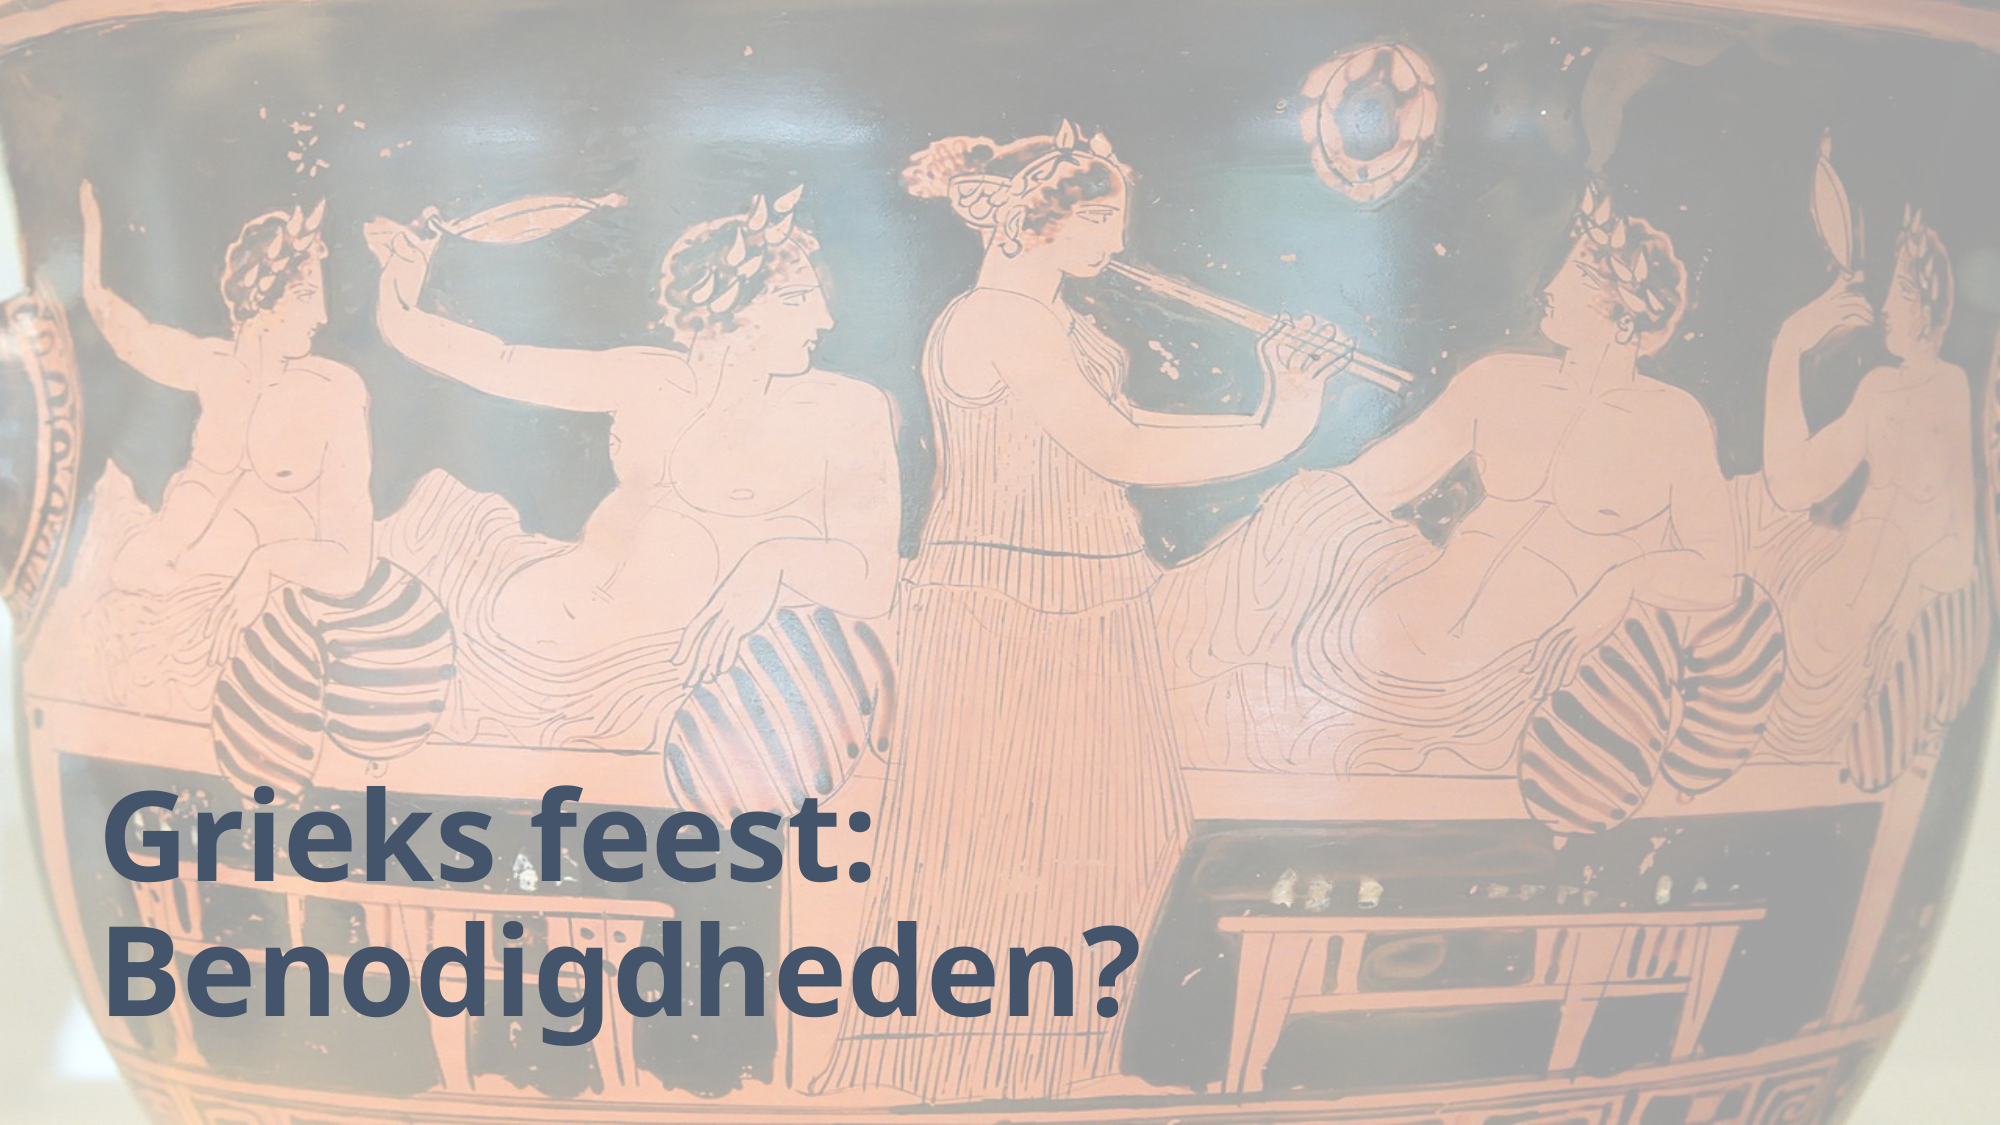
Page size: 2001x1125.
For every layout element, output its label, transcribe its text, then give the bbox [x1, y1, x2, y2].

title Grieks feest: Benodigdheden? [83, 765, 1817, 924]
